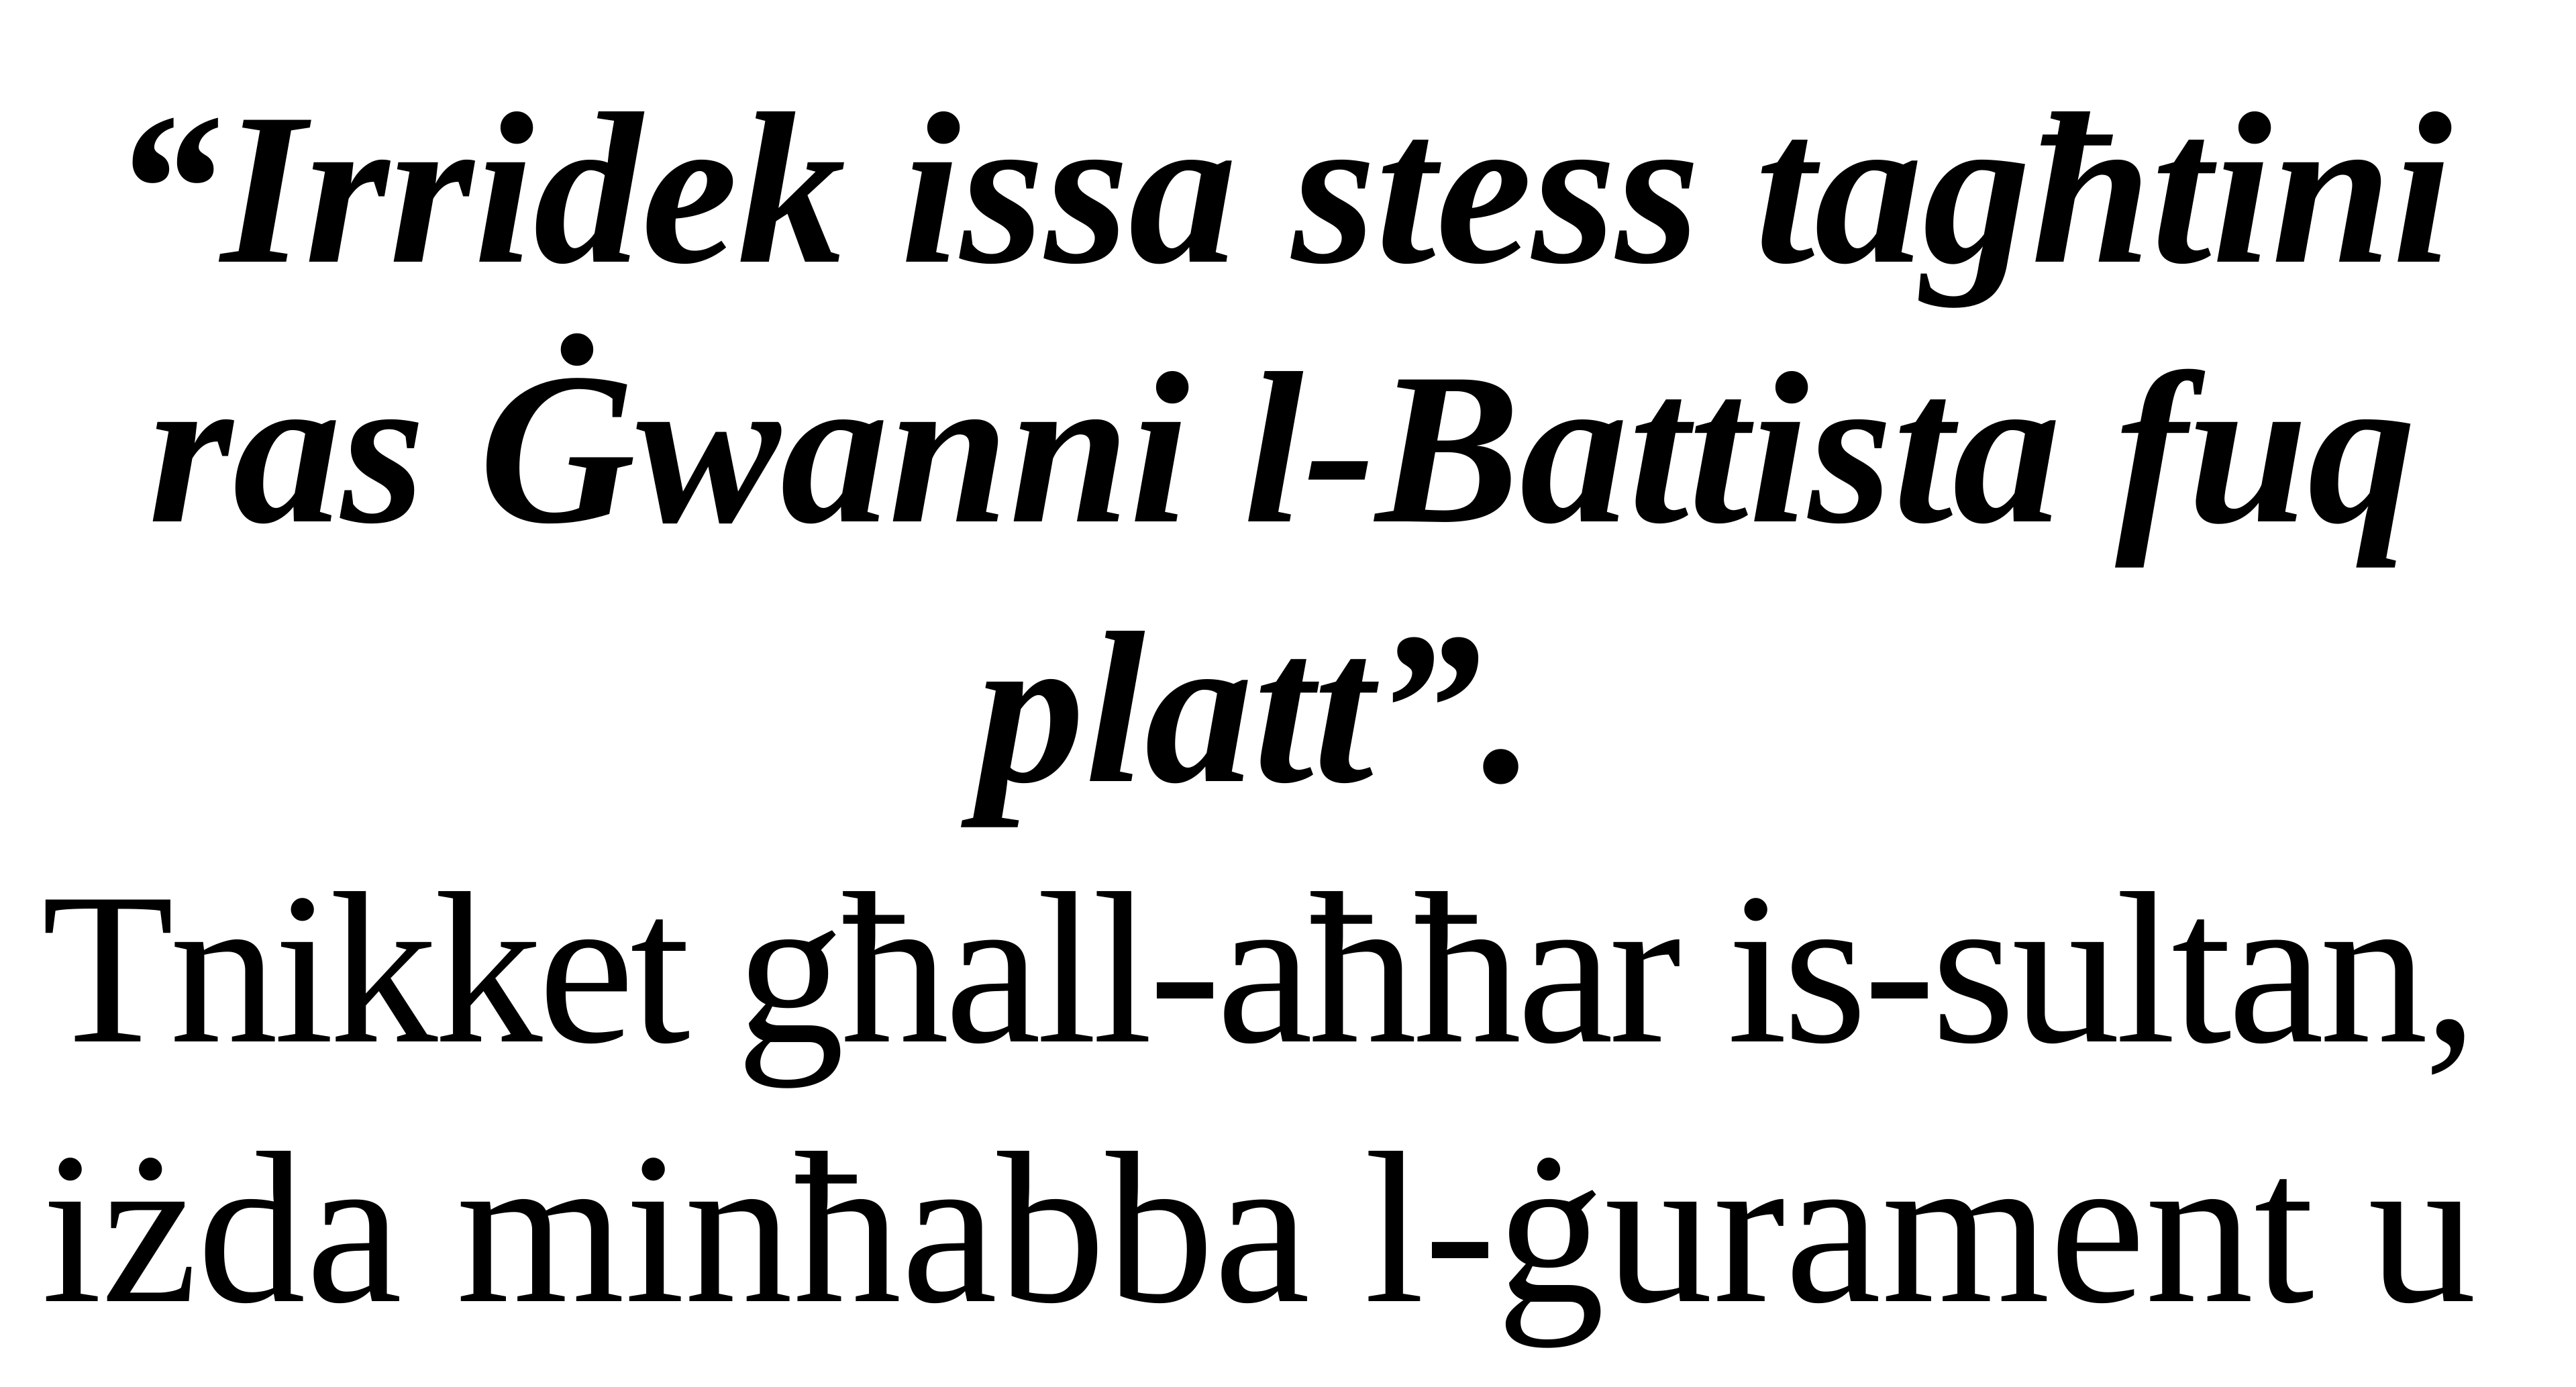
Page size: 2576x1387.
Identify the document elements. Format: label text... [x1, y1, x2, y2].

text_box “Irridek issa stess tagħtini ras Ġwanni l-Battista fuq platt”. Tnikket għall-aħħar is-sultan, iżda minħabba l-ġurament u [19, 34, 2548, 1356]
